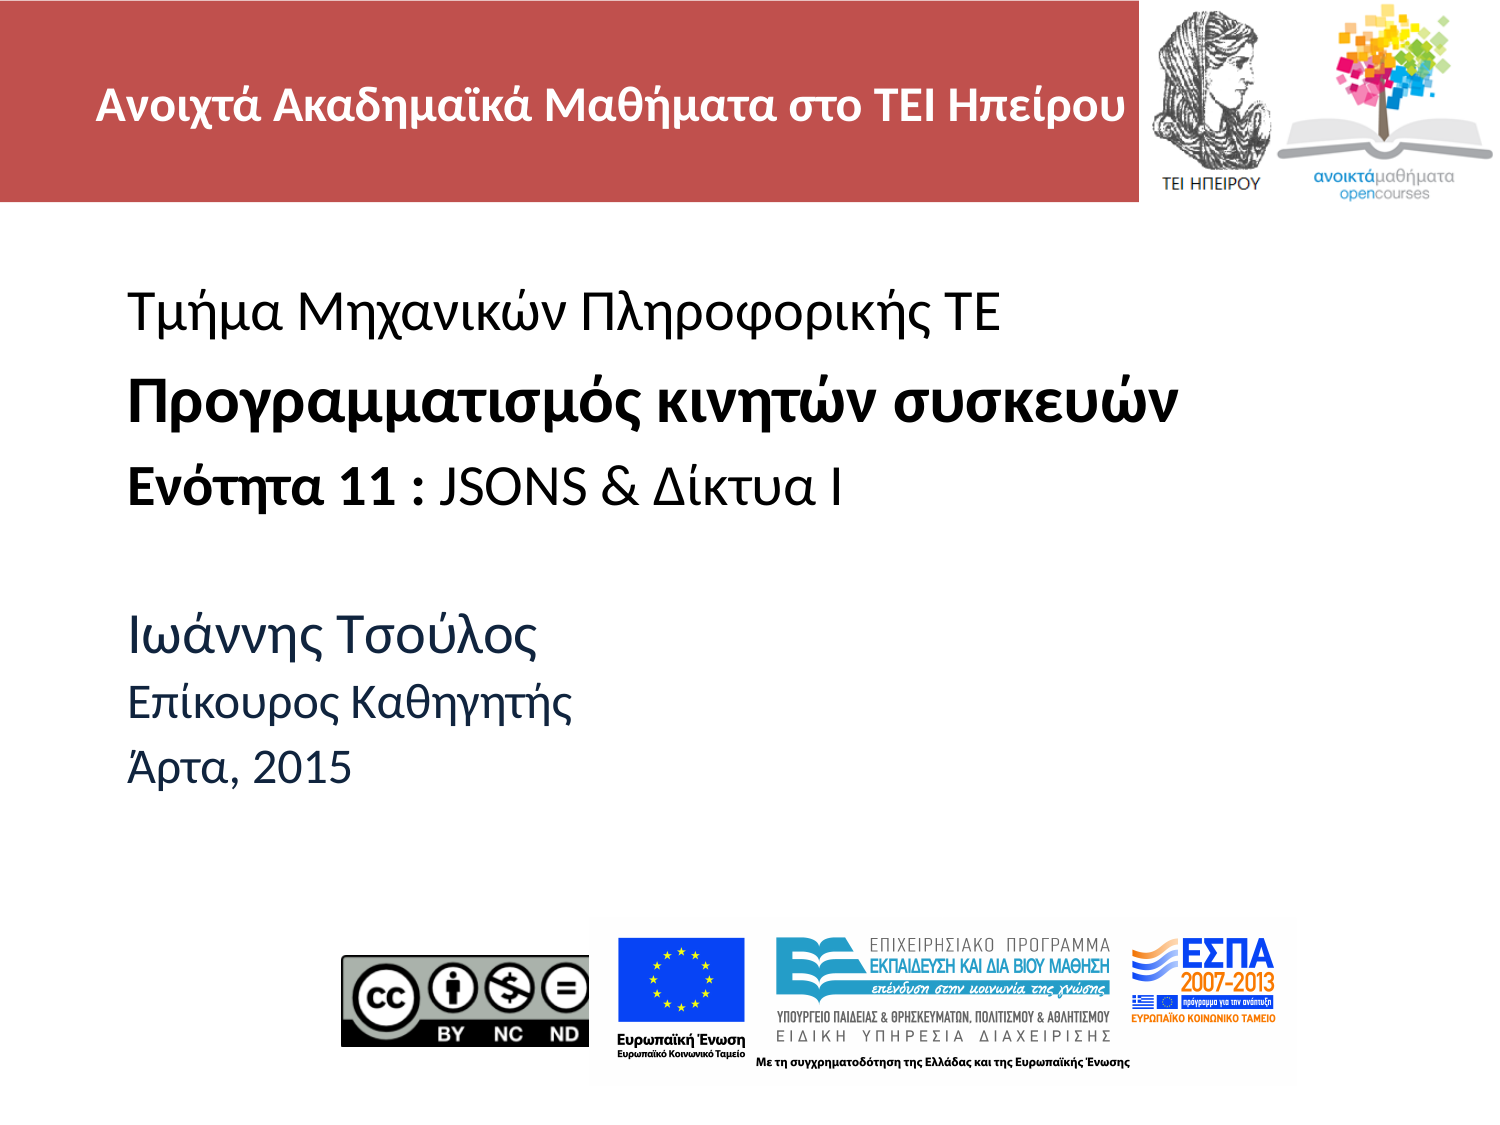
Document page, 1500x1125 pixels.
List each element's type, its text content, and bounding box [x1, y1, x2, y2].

subtitle Τμήμα Μηχανικών Πληροφορικής ΤΕ Προγραμματισμός κινητών συσκευών Ενότητα 11 : JSONS & Δίκτυα I Ιωάννης Τσούλος Επίκουρος Καθηγητής Άρτα, 2015 [112, 264, 1471, 797]
picture [341, 916, 1297, 1086]
picture [1139, 0, 1500, 204]
text_box Ανοιχτά Ακαδημαϊκά Μαθήματα στο ΤΕΙ Ηπείρου [0, 0, 1138, 203]
